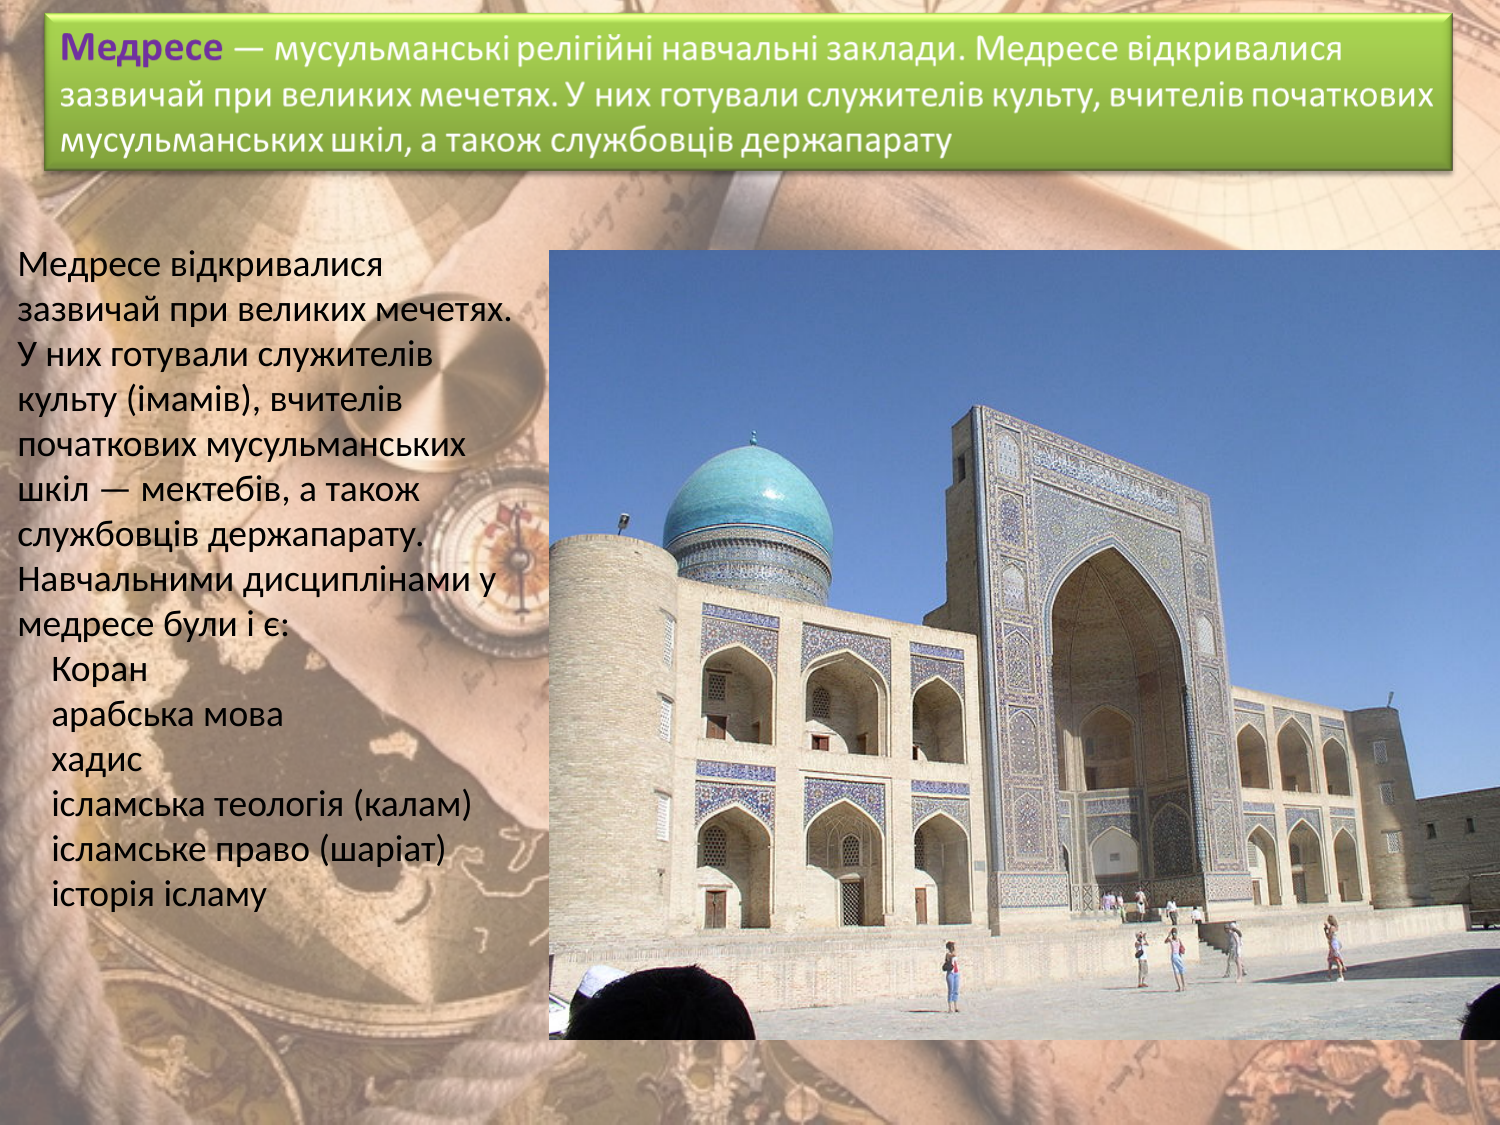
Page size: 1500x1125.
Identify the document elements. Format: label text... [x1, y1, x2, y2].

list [548, 250, 1500, 1041]
text_box Медресе відкривалися зазвичай при великих мечетях. У них готували служителів культу (імамів), вчителів початкових мусульманських шкіл — мектебів, а також службовців держапарату. Навчальними дисциплінами у медресе були і є: Коран арабська мова хадис ісламська теологія (калам) ісламське право (шаріат) історія ісламу [2, 231, 538, 922]
picture [25, 3, 1466, 197]
